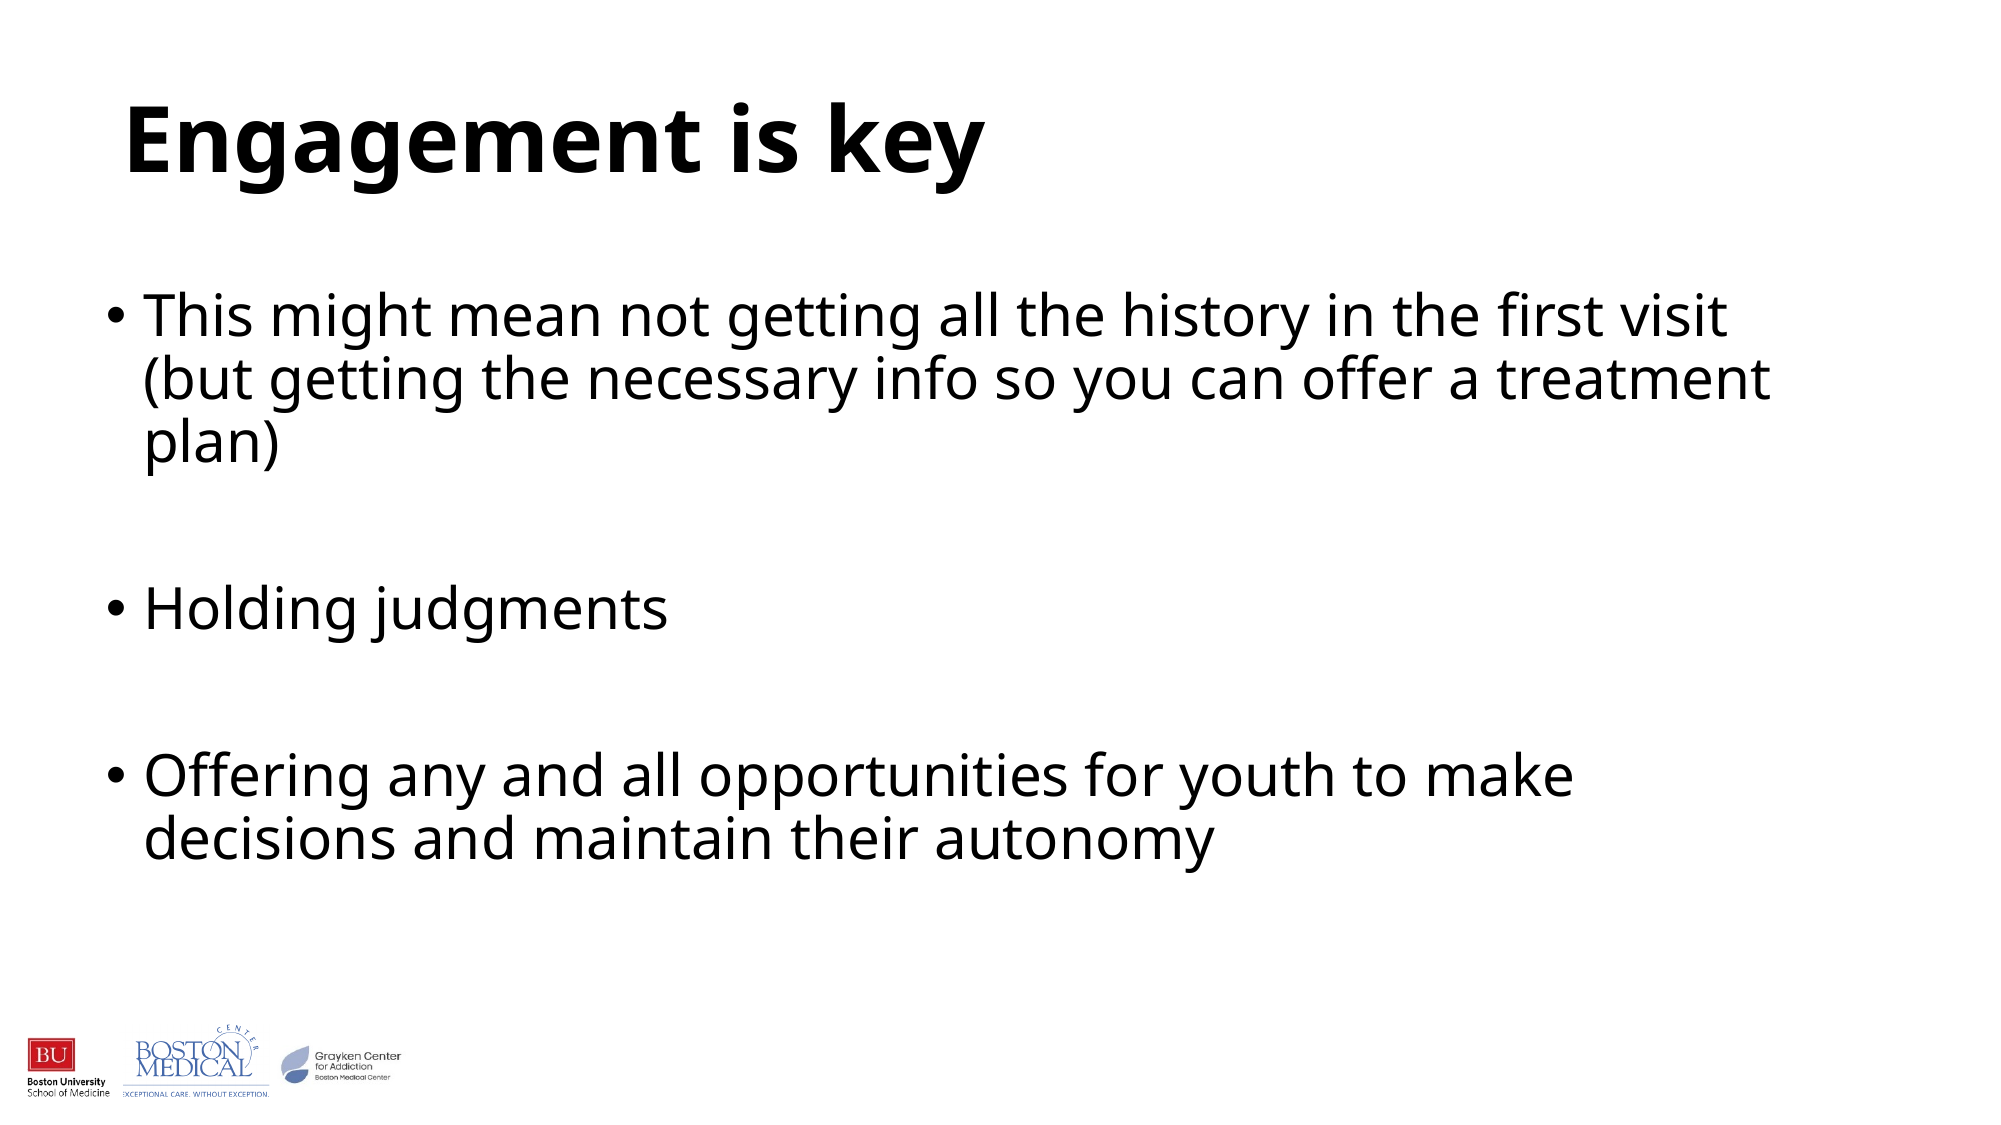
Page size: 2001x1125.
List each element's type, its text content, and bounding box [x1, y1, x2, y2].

text_box Engagement is key [107, 31, 1893, 255]
list This might mean not getting all the history in the first visit (but getting the necessary info so you can offer a treatment plan) Holding judgments Offering any and all opportunities for youth to make decisions and maintain their autonomy [90, 278, 1843, 993]
picture [14, 1024, 410, 1100]
